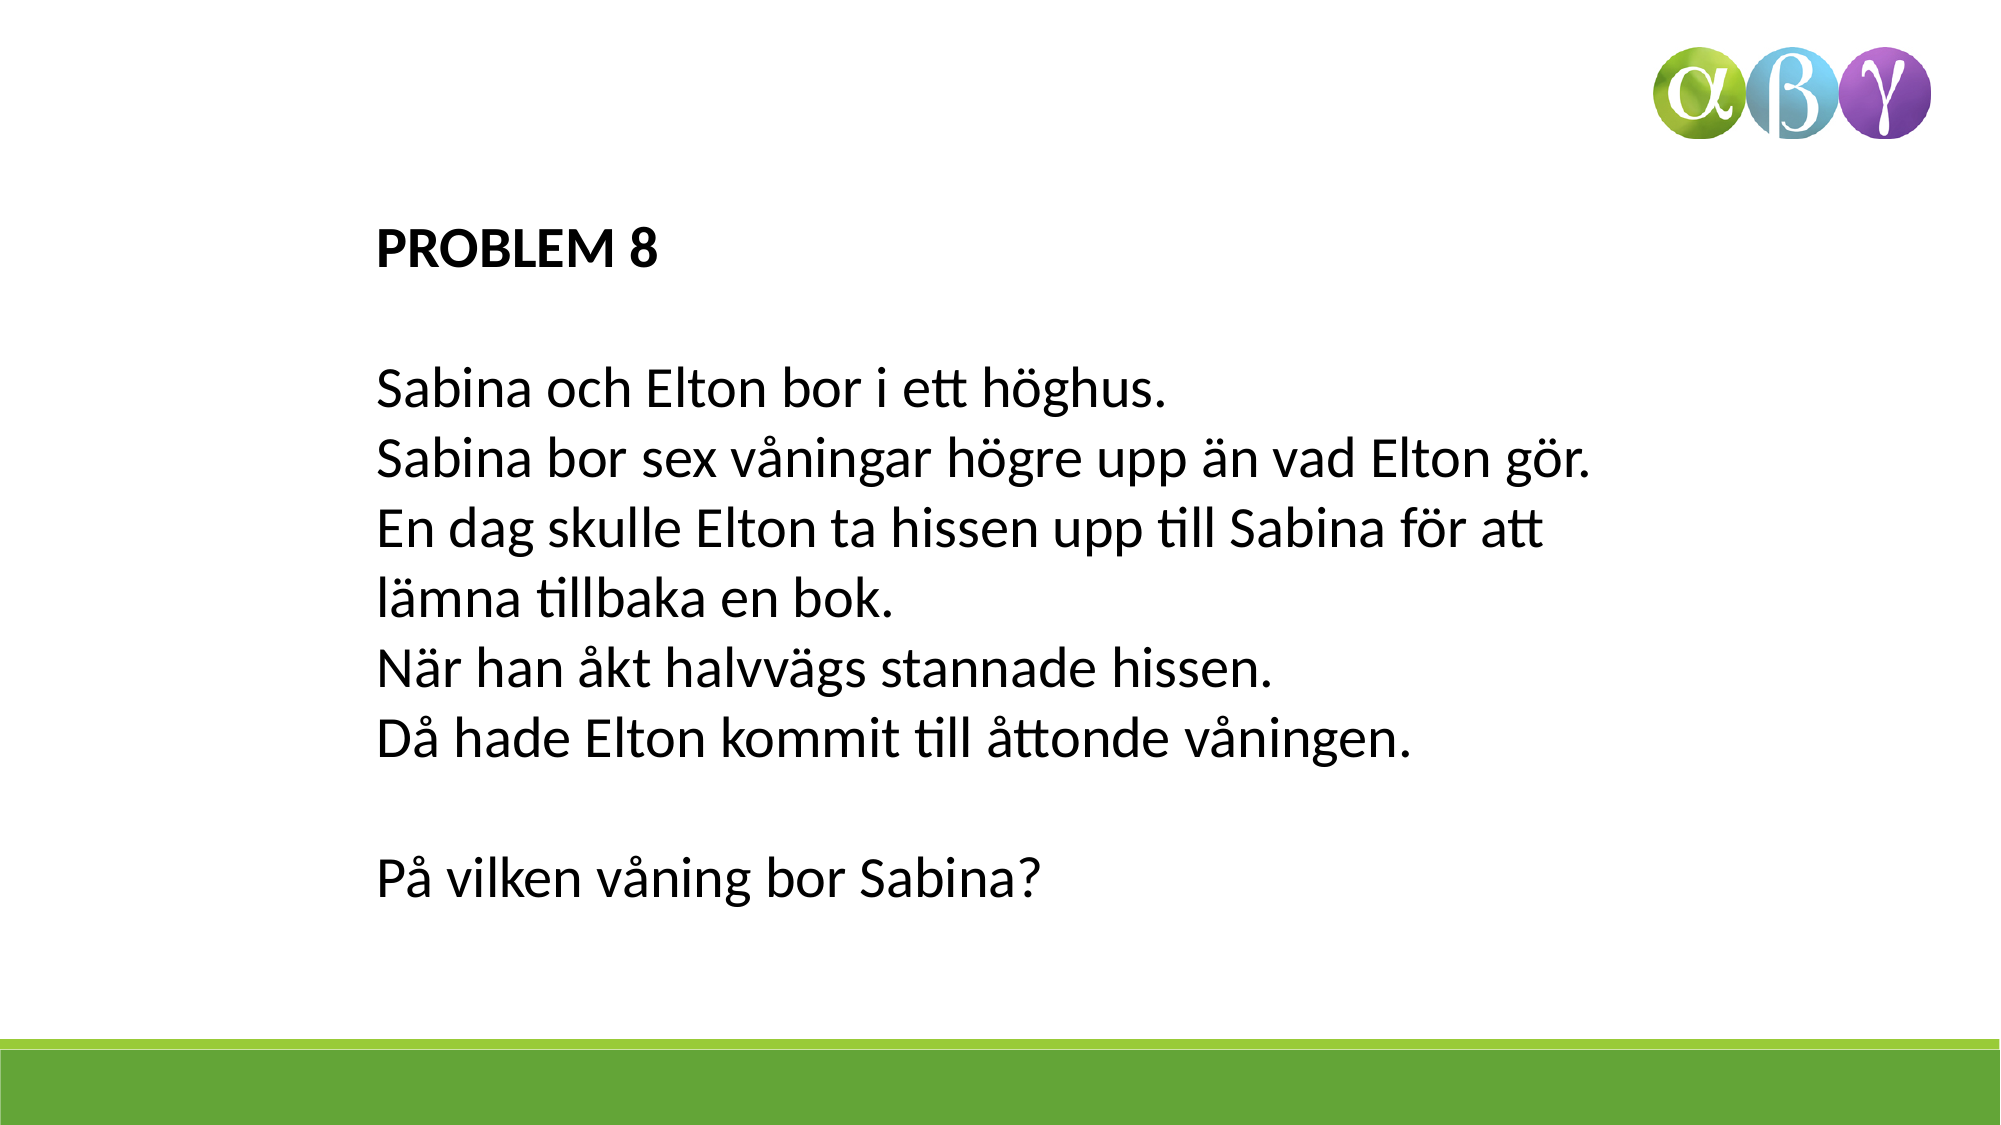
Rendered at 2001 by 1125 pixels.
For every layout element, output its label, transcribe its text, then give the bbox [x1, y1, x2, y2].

picture [1652, 46, 1932, 140]
text_box PROBLEM 8 Sabina och Elton bor i ett höghus. Sabina bor sex våningar högre upp än vad Elton gör. En dag skulle Elton ta hissen upp till Sabina för att lämna tillbaka en bok. När han åkt halvvägs stannade hissen. Då hade Elton kommit till åttonde våningen. På vilken våning bor Sabina? [361, 201, 1639, 916]
